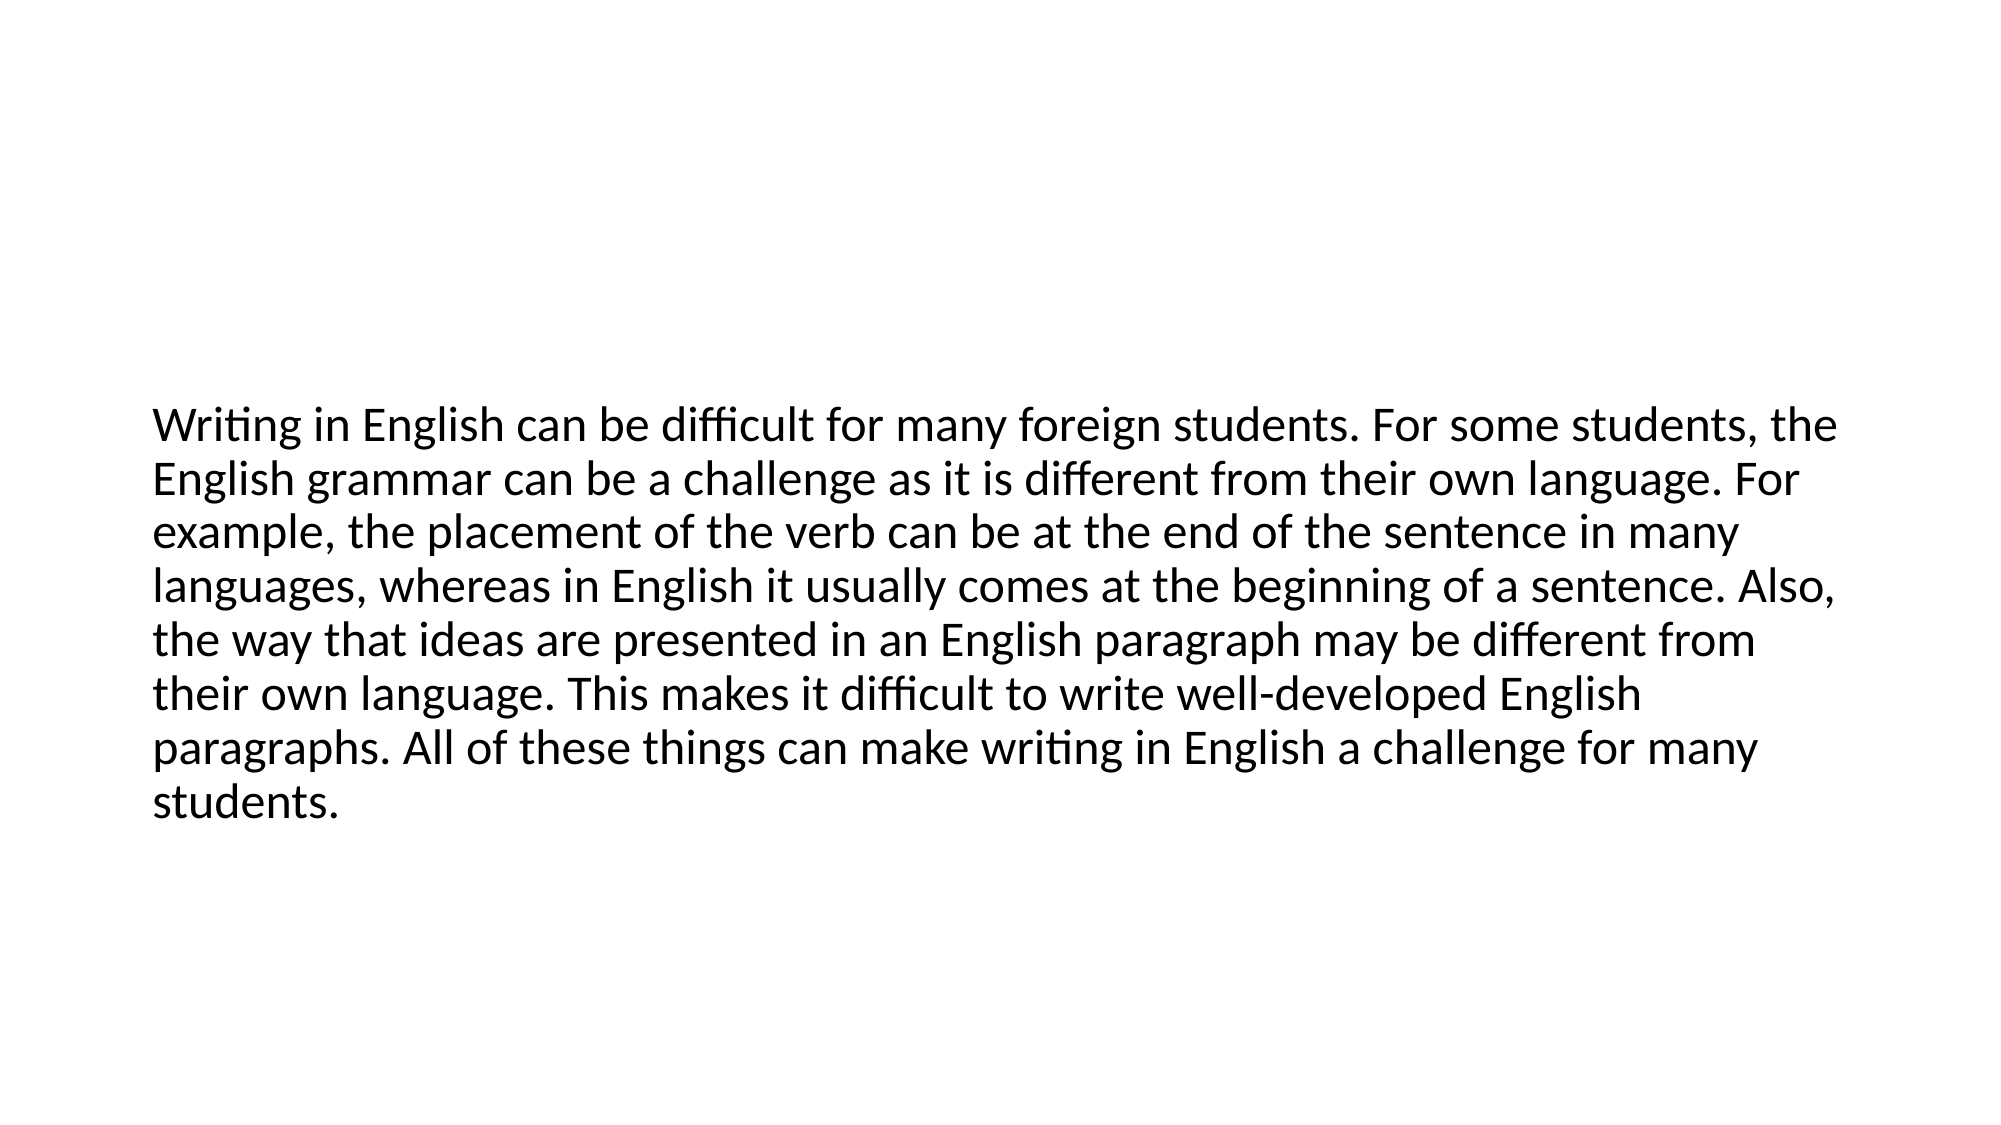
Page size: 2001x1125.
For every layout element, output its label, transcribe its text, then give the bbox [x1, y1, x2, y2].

list Writing in English can be difficult for many foreign students. For some students, the English grammar can be a challenge as it is different from their own language. For example, the placement of the verb can be at the end of the sentence in many languages, whereas in English it usually comes at the beginning of a sentence. Also, the way that ideas are presented in an English paragraph may be different from their own language. This makes it difficult to write well-developed English paragraphs. All of these things can make writing in English a challenge for many students. [137, 299, 1863, 1014]
